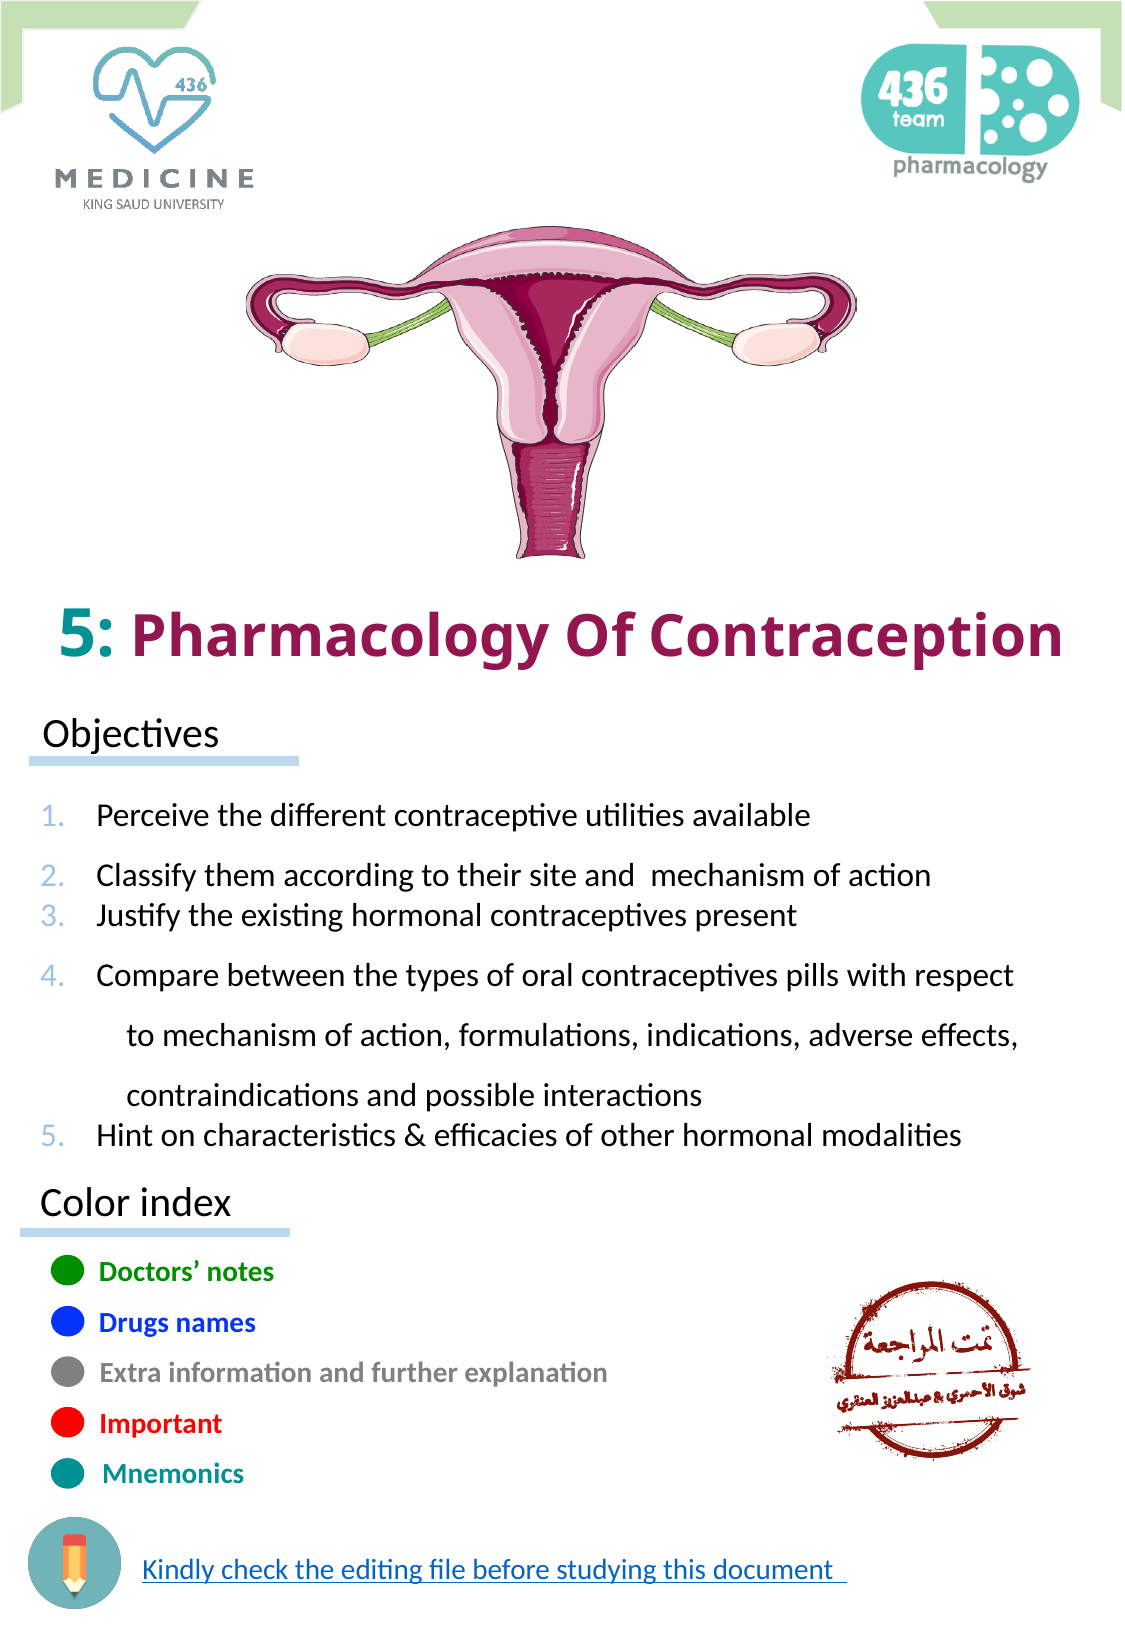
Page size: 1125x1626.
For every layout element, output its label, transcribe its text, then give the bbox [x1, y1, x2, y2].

text_box Color index [25, 1167, 257, 1232]
text_box [0, 0, 203, 115]
text_box Objectives [27, 698, 243, 763]
text_box Perceive the different contraceptive utilities available Classify them according to their site and mechanism of action Justify the existing hormonal contraceptives present Compare between the types of oral contraceptives pills with respect to mechanism of action, formulations, indications, adverse effects, contraindications and possible interactions Hint on characteristics & efficacies of other hormonal modalities [25, 785, 1078, 1160]
picture [821, 1270, 1051, 1473]
text_box [920, 0, 1124, 116]
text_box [51, 1244, 632, 1498]
picture [859, 43, 1081, 184]
picture [28, 1517, 121, 1609]
text_box [245, 226, 858, 559]
text_box 5: Pharmacology Of Contraception [0, 582, 1123, 678]
text_box Kindly check the editing file before studying this document [127, 1543, 867, 1593]
picture [51, 43, 257, 213]
